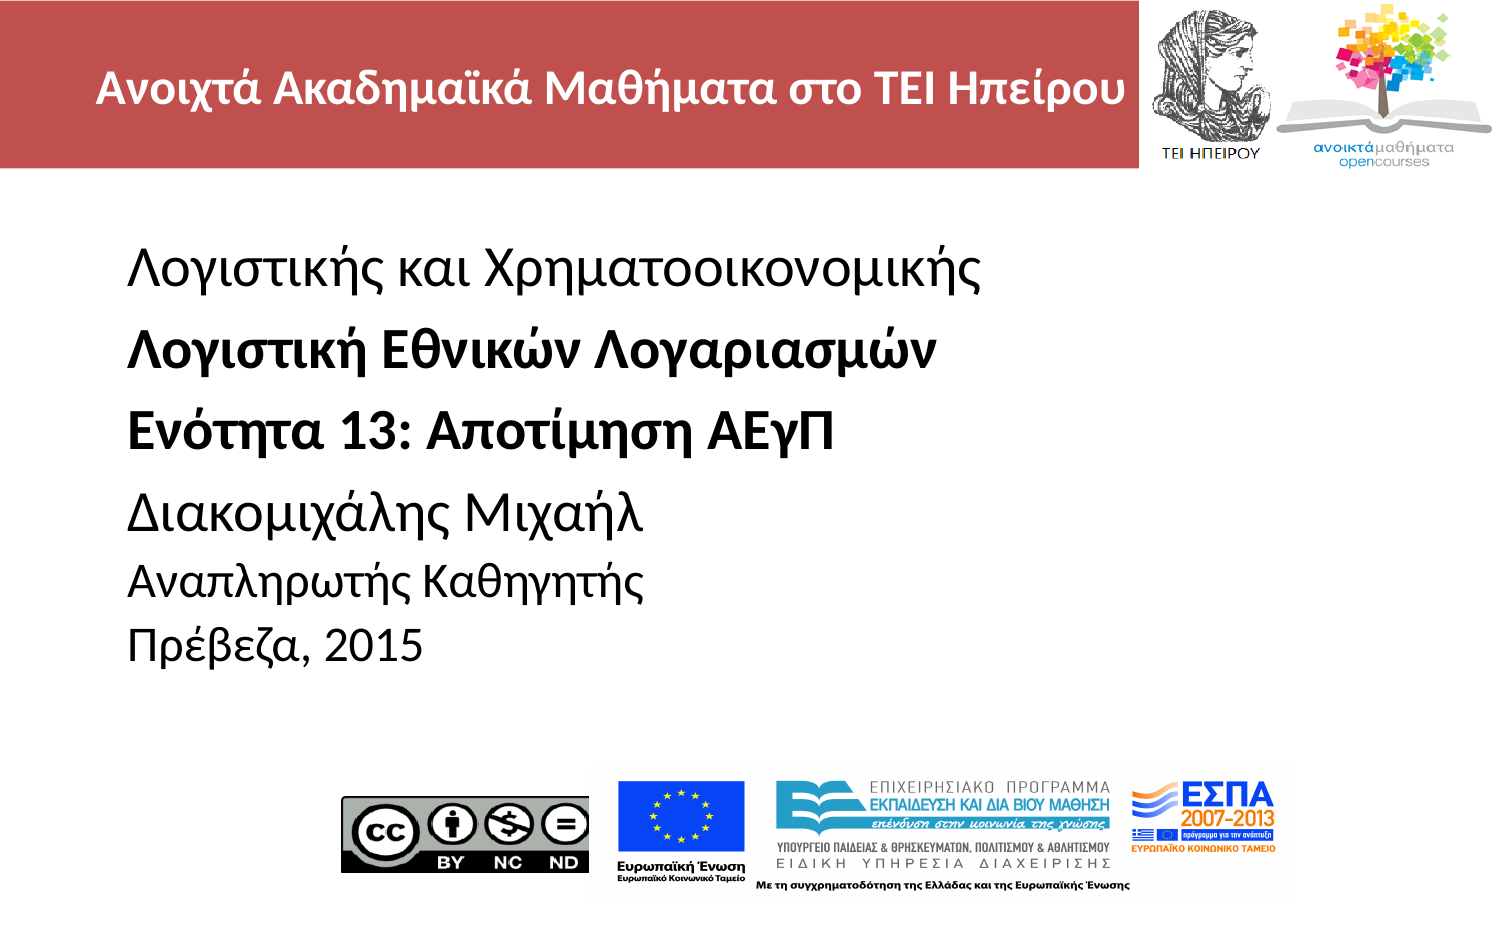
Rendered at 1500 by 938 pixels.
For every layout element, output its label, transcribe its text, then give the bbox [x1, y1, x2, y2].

subtitle Λογιστικής και Χρηματοοικονομικής Λογιστική Εθνικών Λογαριασμών Ενότητα 13: Αποτίμηση ΑΕγΠ Διακομιχάλης Μιχαήλ Αναπληρωτής Καθηγητής Πρέβεζα, 2015 [112, 220, 1388, 664]
picture [341, 764, 1297, 905]
picture [1139, 0, 1500, 170]
text_box Ανοιχτά Ακαδημαϊκά Μαθήματα στο ΤΕΙ Ηπείρου [0, 0, 1137, 169]
